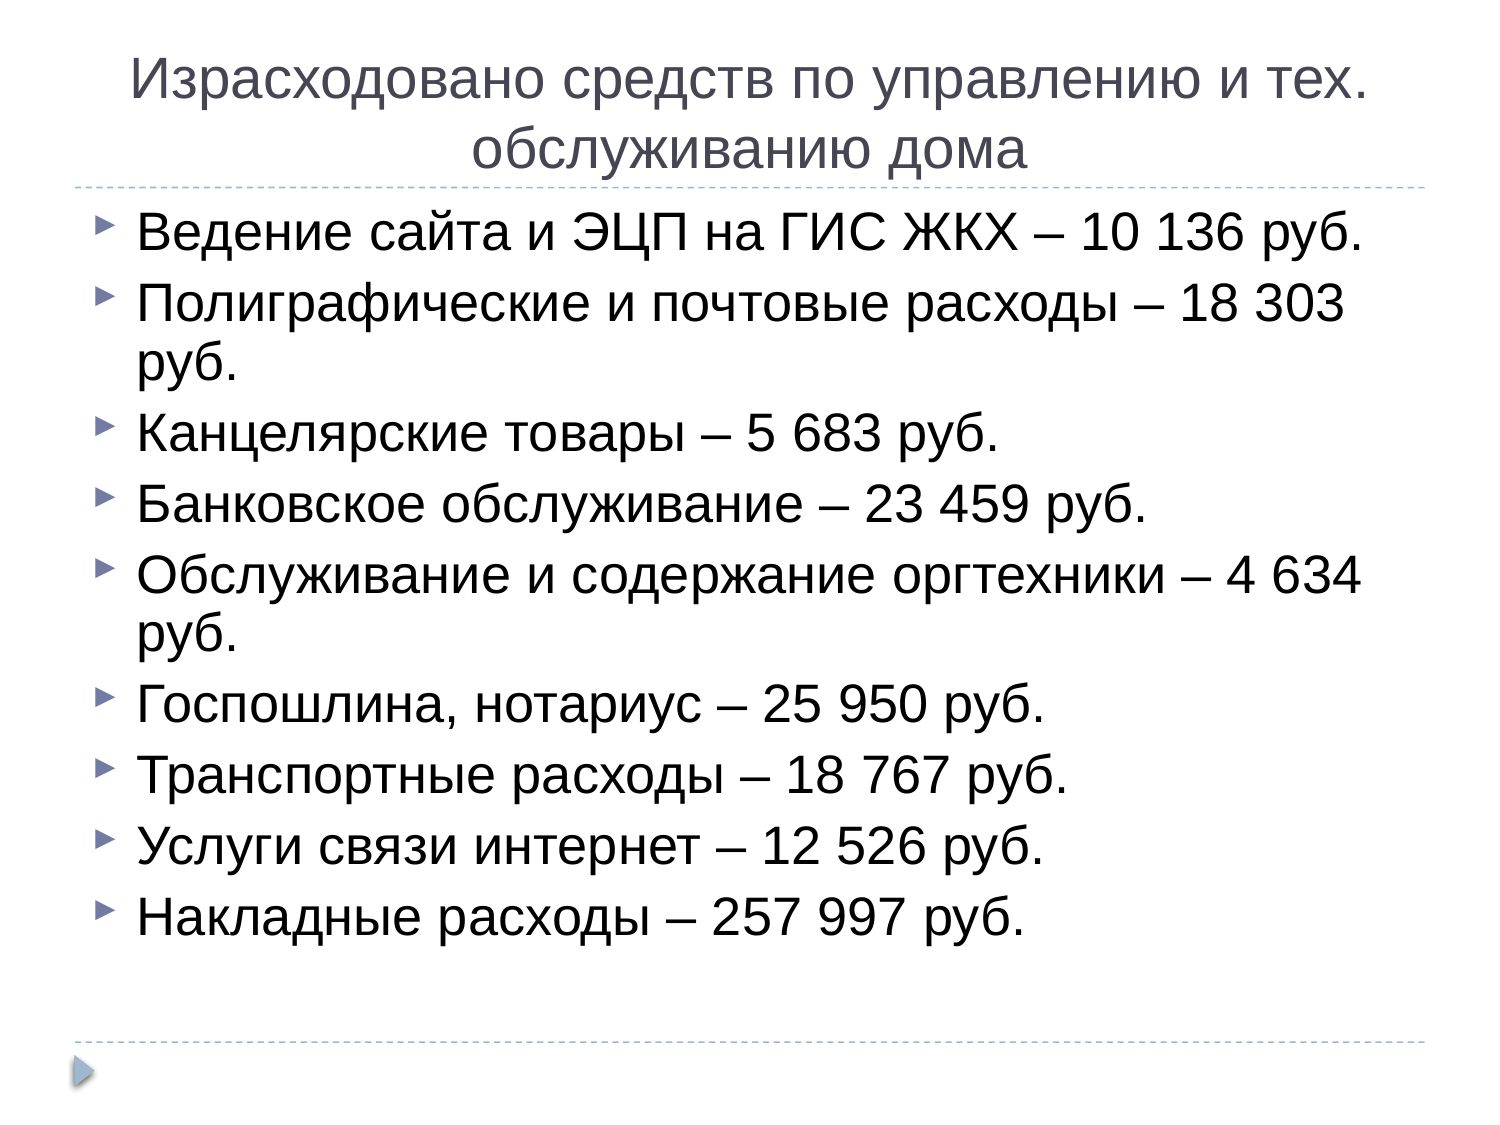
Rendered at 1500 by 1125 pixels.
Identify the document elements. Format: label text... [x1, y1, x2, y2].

title Израсходовано средств по управлению и тех. обслуживанию дома [74, 37, 1426, 188]
list Ведение сайта и ЭЦП на ГИС ЖКХ – 10 136 руб. Полиграфические и почтовые расходы – 18 303 руб. Канцелярские товары – 5 683 руб. Банковское обслуживание – 23 459 руб. Обслуживание и содержание оргтехники – 4 634 руб. Госпошлина, нотариус – 25 950 руб. Транспортные расходы – 18 767 руб. Услуги связи интернет – 12 526 руб. Накладные расходы – 257 997 руб. [76, 196, 1428, 1003]
